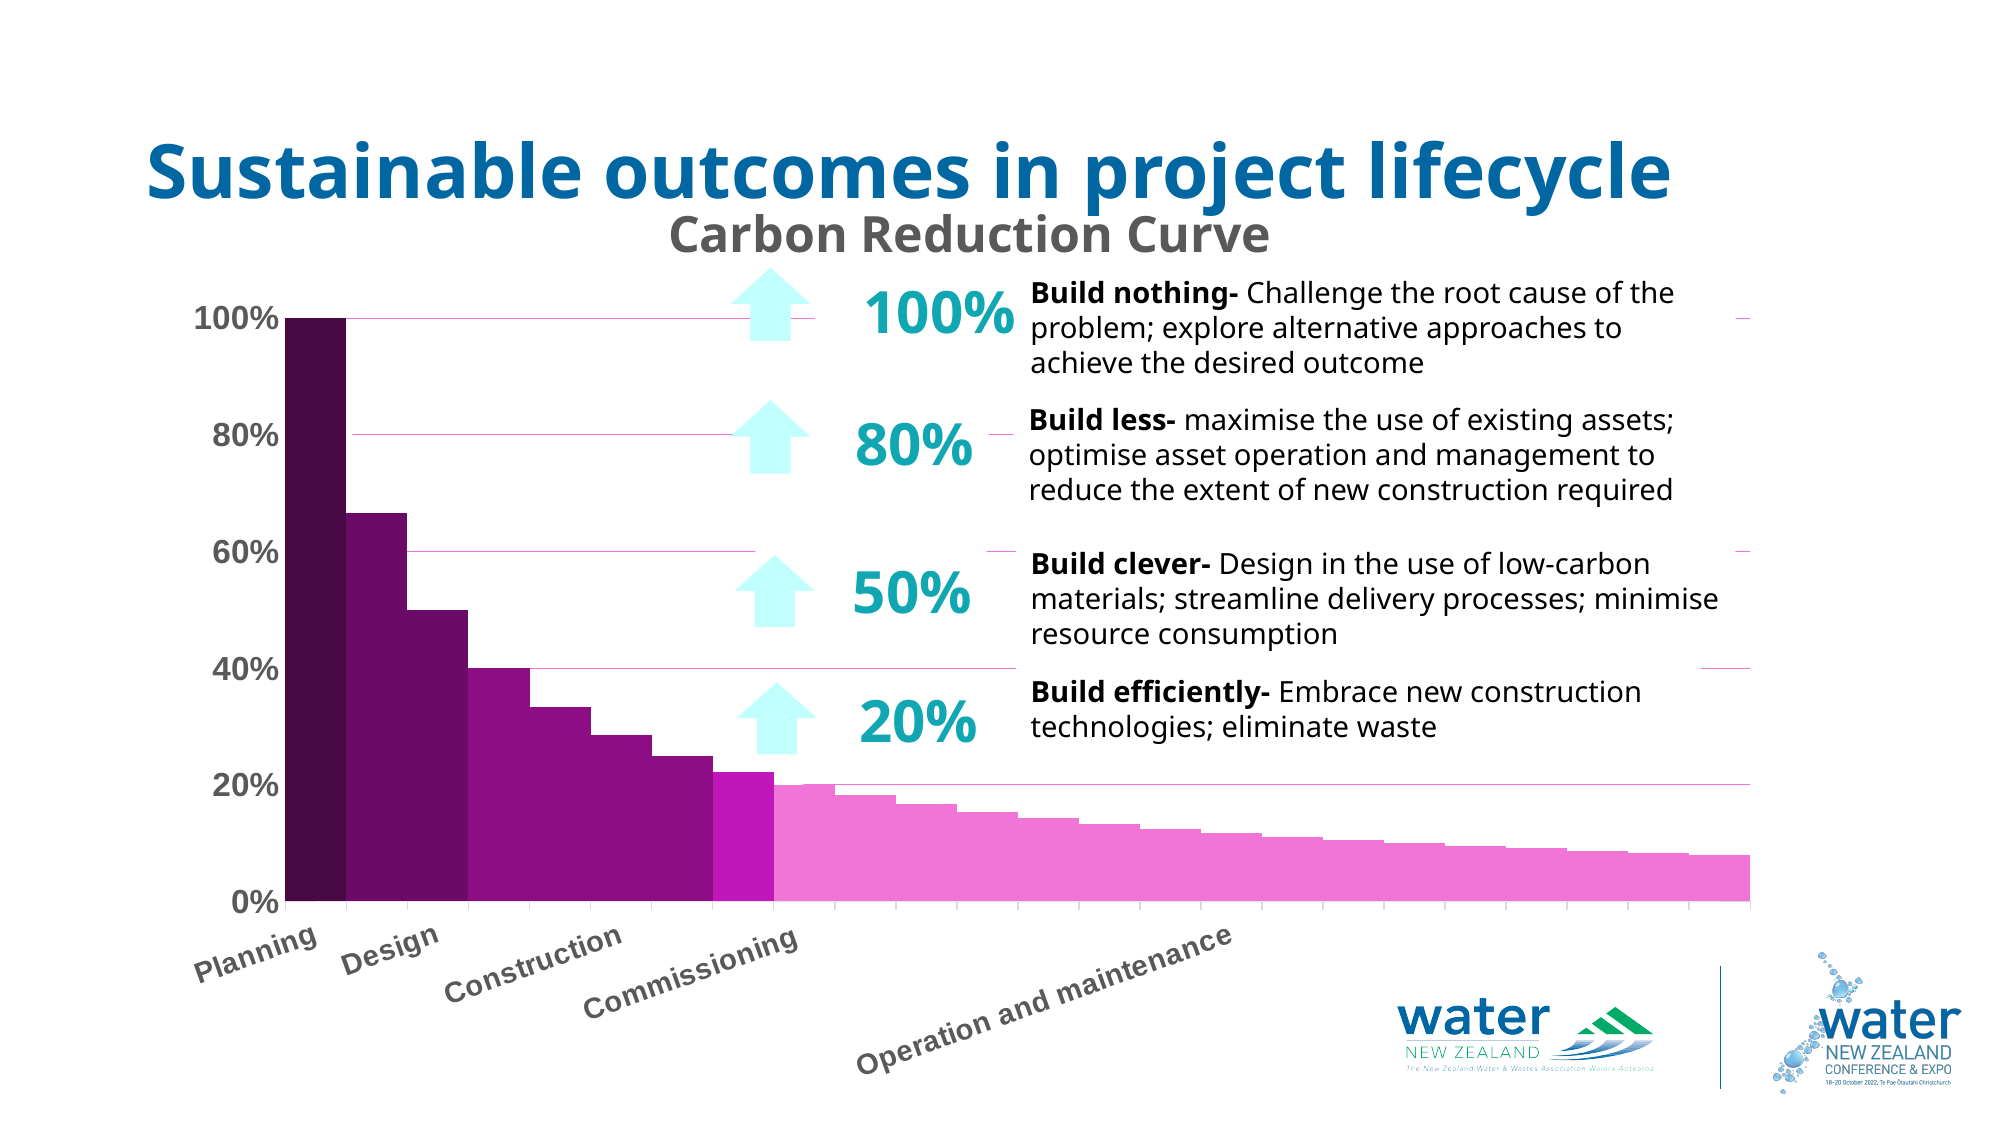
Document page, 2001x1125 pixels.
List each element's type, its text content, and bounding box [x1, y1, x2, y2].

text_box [157, 157, 1783, 1103]
list Sustainable outcomes in project lifecycle [131, 125, 1904, 220]
